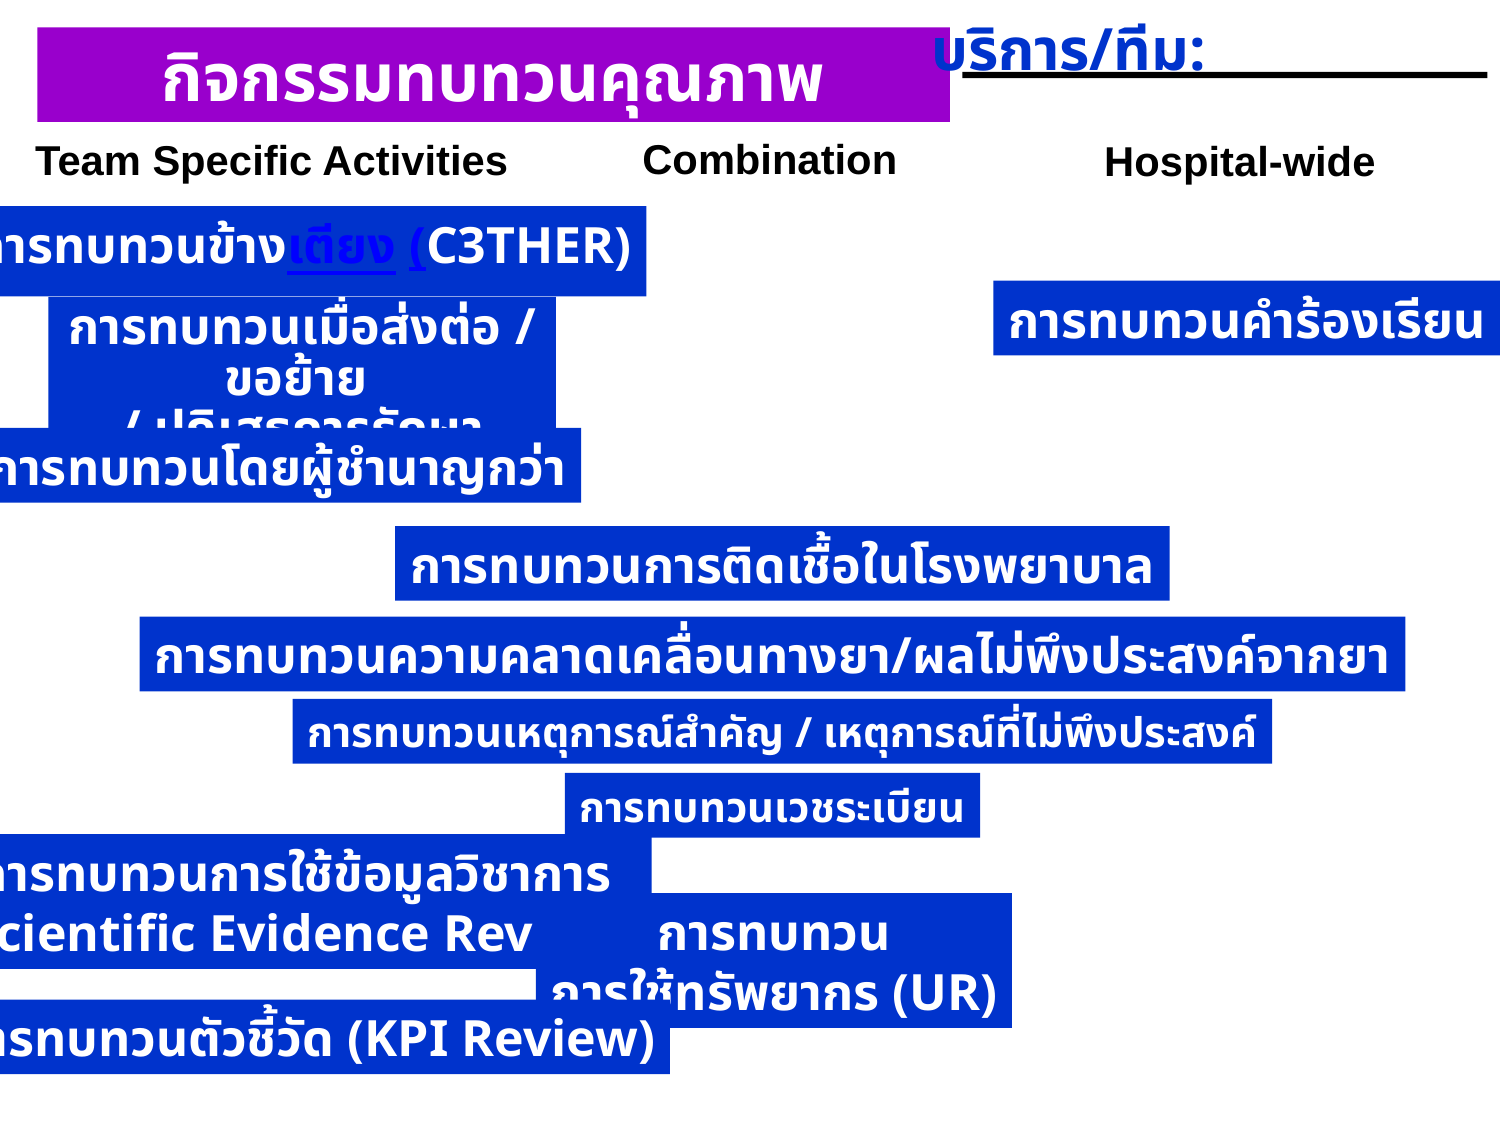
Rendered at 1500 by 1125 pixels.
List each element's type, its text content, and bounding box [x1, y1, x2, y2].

text_box การทบทวนข้างเตียง (C3THER) [0, 206, 647, 297]
text_box การทบทวนความคลาดเคลื่อนทางยา/ผลไม่พึงประสงค์จากยา [139, 616, 1406, 692]
text_box กิจกรรมทบทวนคุณภาพ [37, 27, 950, 122]
text_box บริการ/ทีม: [916, 4, 1221, 90]
text_box Team Specific Activities [20, 126, 524, 192]
text_box การทบทวนโดยผู้ชำนาญกว่า [0, 427, 582, 503]
text_box การทบทวนเวชระเบียน [564, 772, 981, 838]
text_box การทบทวนการใช้ข้อมูลวิชาการ (Scientific Evidence Review) [0, 834, 652, 969]
text_box Combination [627, 125, 913, 190]
text_box การทบทวนการติดเชื้อในโรงพยาบาล [395, 526, 1170, 601]
text_box Hospital-wide [1089, 127, 1391, 193]
text_box การทบทวนคำร้องเรียน [993, 280, 1500, 356]
text_box การทบทวนตัวชี้วัด (KPI Review) [0, 999, 670, 1075]
text_box การทบทวน การใช้ทรัพยากร (UR) [535, 893, 1012, 1028]
text_box การทบทวนเหตุการณ์สำคัญ / เหตุการณ์ที่ไม่พึงประสงค์ [292, 698, 1273, 764]
text_box การทบทวนเมื่อส่งต่อ / ขอย้าย / ปฏิเสธการรักษา [48, 297, 556, 427]
